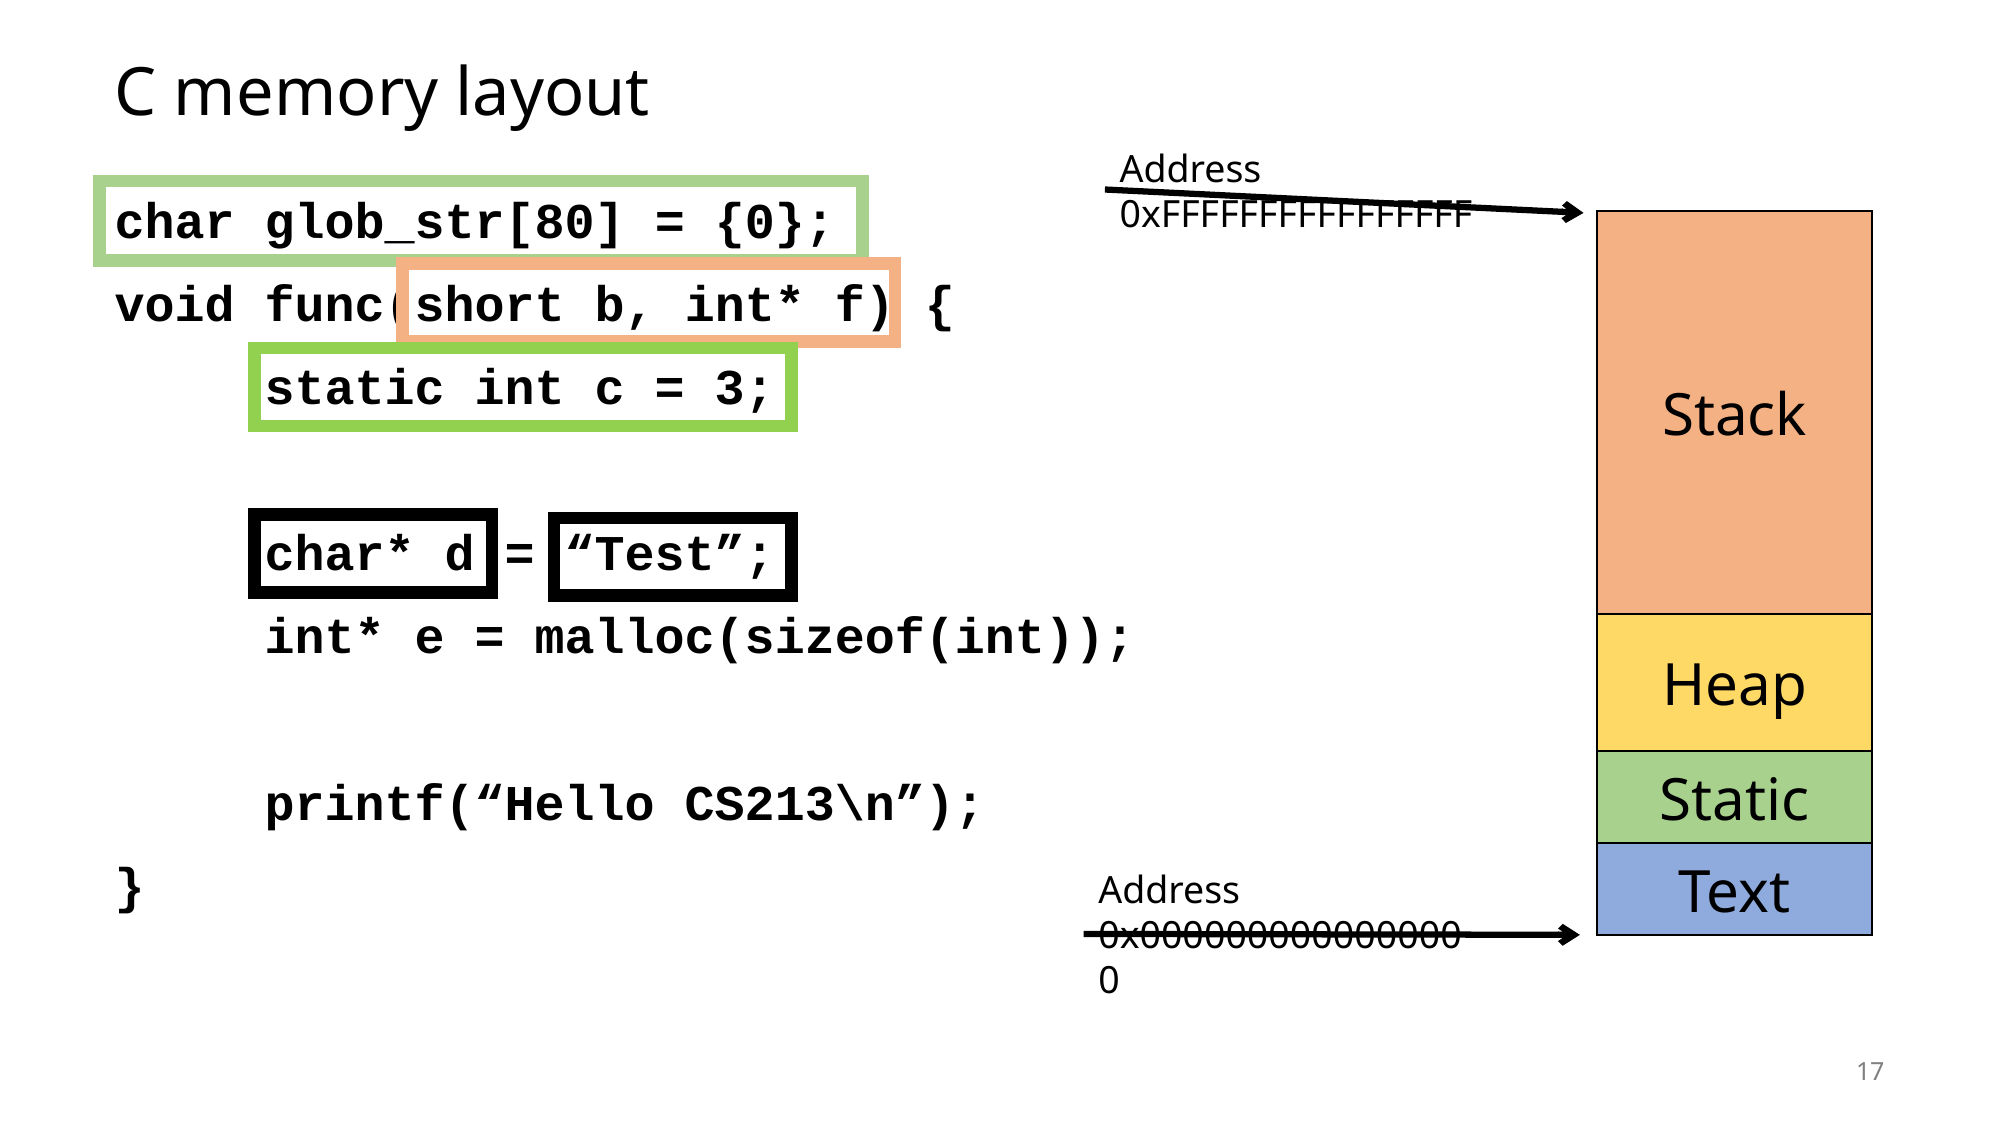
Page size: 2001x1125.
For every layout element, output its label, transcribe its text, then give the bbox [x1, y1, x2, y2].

title C memory layout [99, 37, 1900, 150]
text_box [253, 514, 493, 594]
text_box [99, 180, 863, 261]
slide_number 17 [1749, 1042, 1900, 1103]
table_cell Heap [1598, 615, 1871, 750]
text_box [553, 517, 793, 597]
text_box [1104, 137, 1584, 289]
table_header Stack [1598, 212, 1871, 613]
table_cell Text [1598, 844, 1871, 934]
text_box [1083, 859, 1580, 1011]
text_box [401, 263, 896, 343]
text_box [253, 347, 793, 427]
list char glob_str[80] = {0}; void func(short b, int* f) { static int c = 3; char* d = “Test”; int* e = malloc(sizeof(int)); printf(“Hello CS213\n”); } [99, 187, 1186, 1013]
table_cell Static [1598, 752, 1871, 842]
